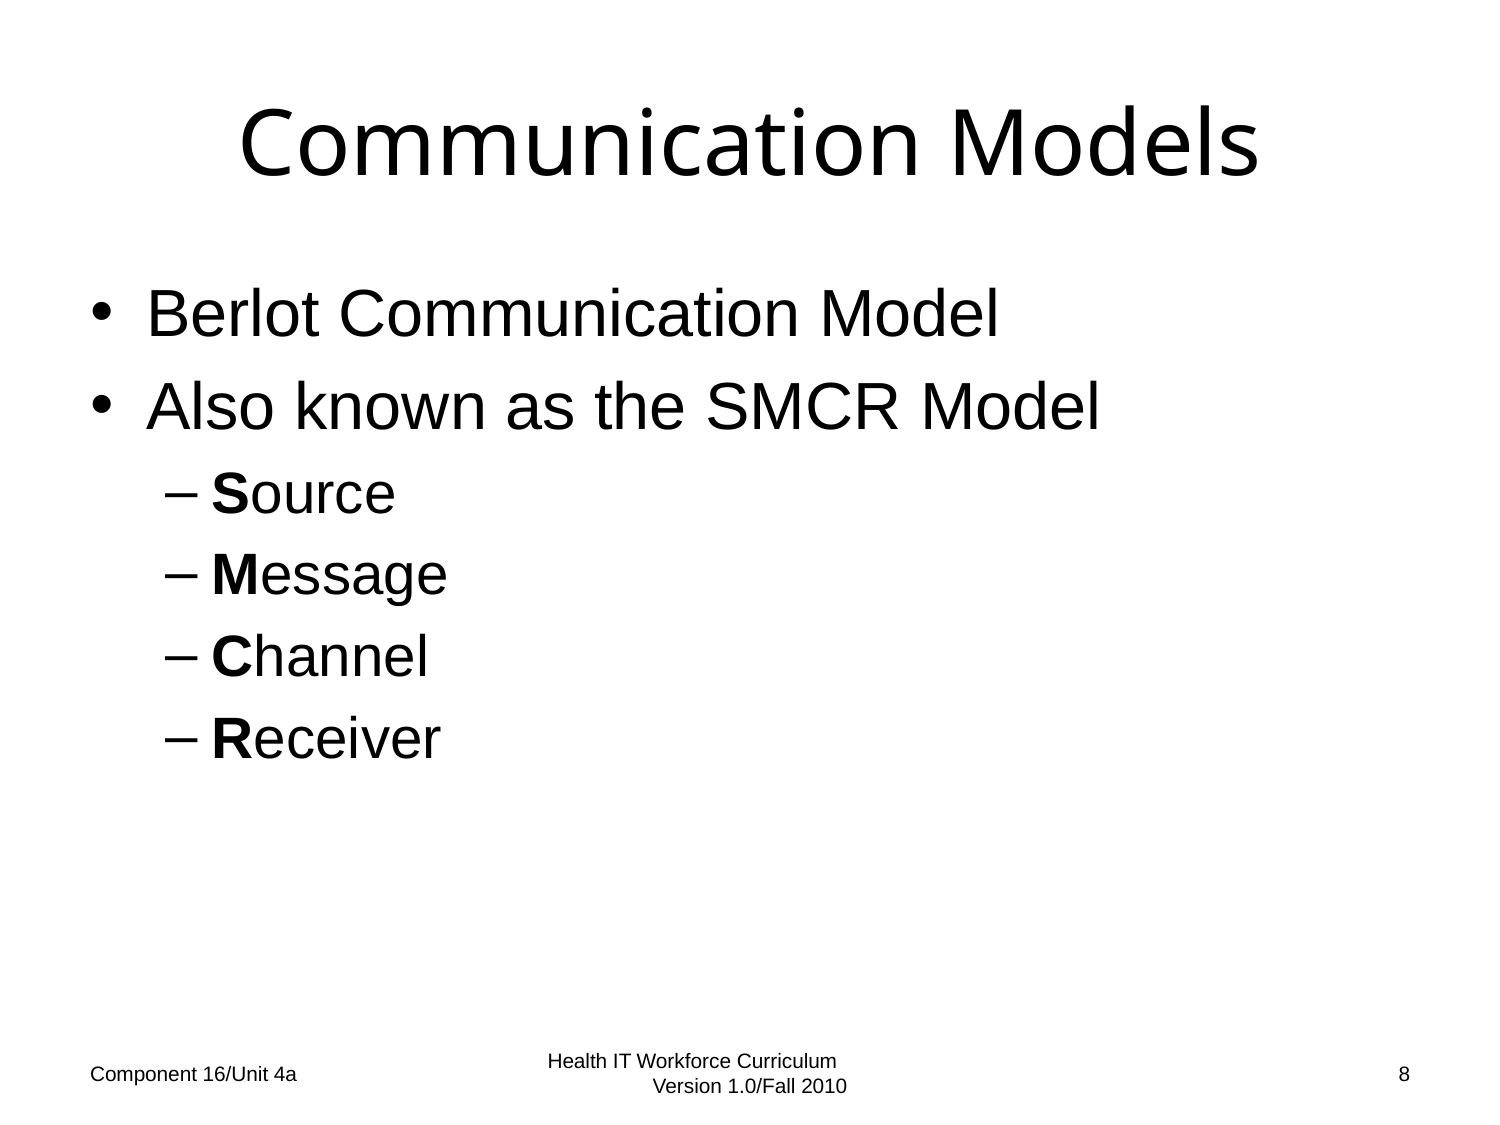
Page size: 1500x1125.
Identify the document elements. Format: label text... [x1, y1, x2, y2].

list Berlot Communication Model Also known as the SMCR Model Source Message Channel Receiver [74, 262, 1426, 1006]
slide_number Component 16/Unit 4a [75, 1042, 425, 1103]
title Communication Models [74, 44, 1426, 233]
footer Health IT Workforce Curriculum Version 1.0/Fall 2010 [512, 1042, 988, 1103]
slide_number 8 [1074, 1042, 1425, 1103]
